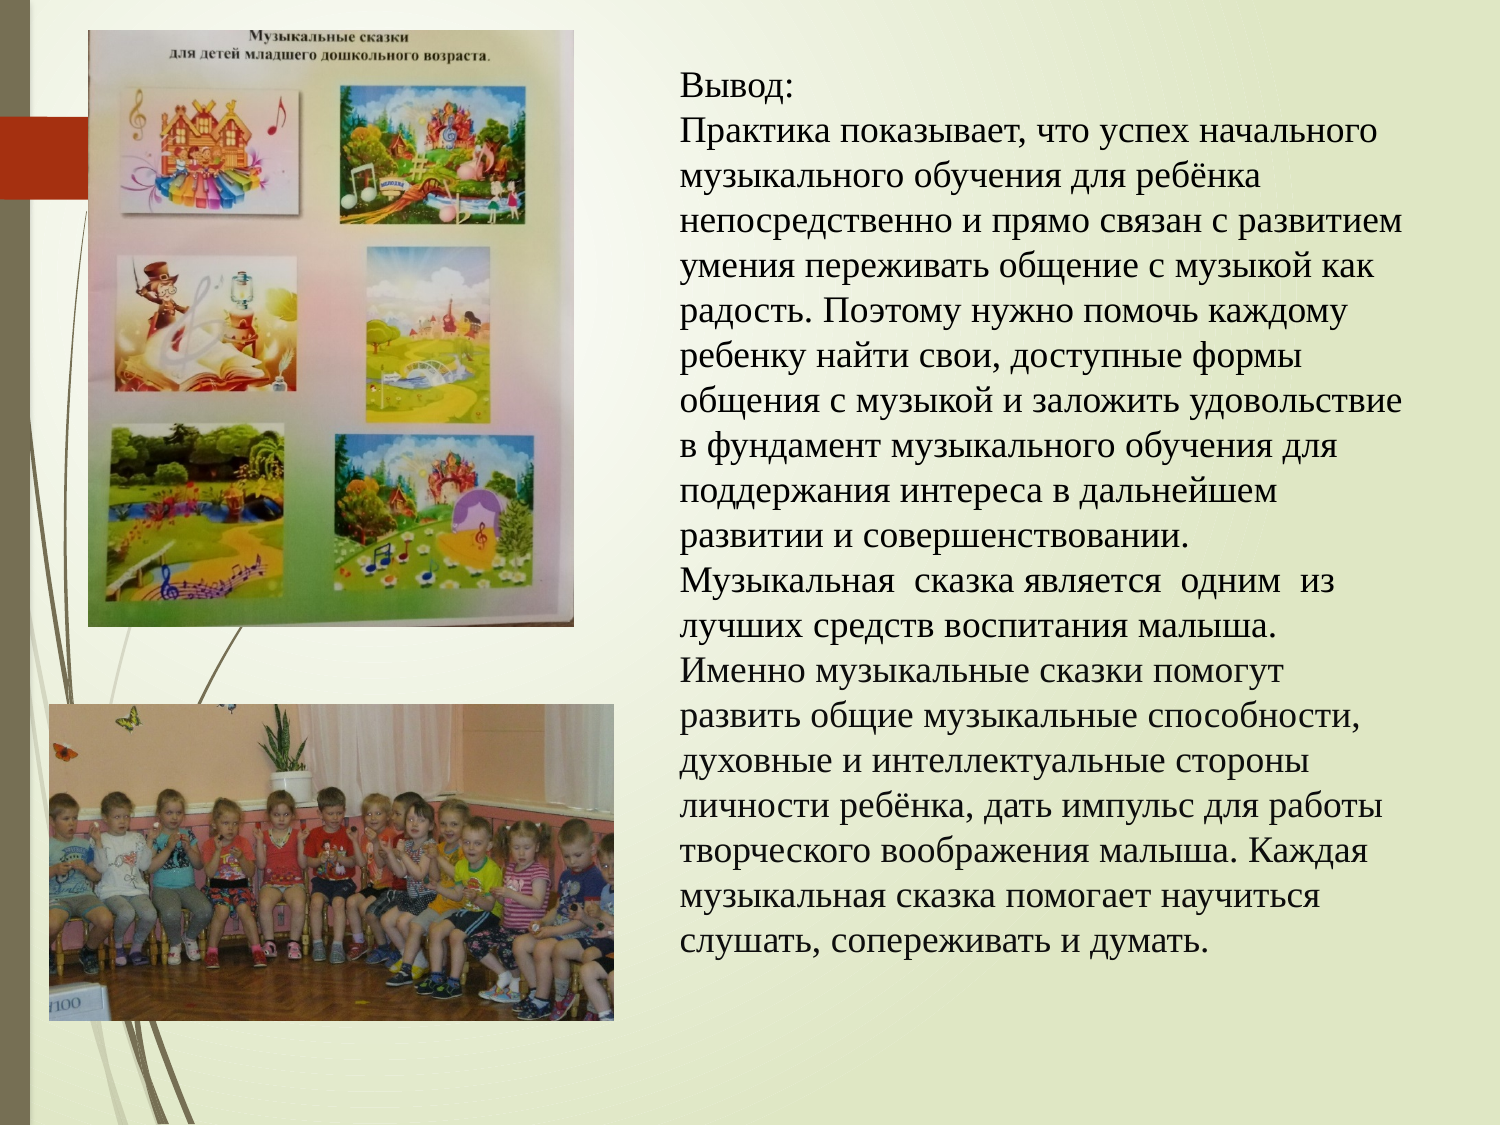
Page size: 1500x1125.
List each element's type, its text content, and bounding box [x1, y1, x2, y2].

picture [88, 30, 574, 628]
title Вывод: Практика показывает, что успех начального музыкального обучения для ребёнка непосредственно и прямо связан с развитием умения переживать общение с музыкой как радость. Поэтому нужно помочь каждому ребенку найти свои, доступные формы общения с музыкой и заложить удовольствие в фундамент музыкального обучения для поддержания интереса в дальнейшем развитии и совершенствовании. Музыкальная сказка является одним из лучших сpедств вocпитания малыша. Именно музыкальные сказки помогут развить общие музыкальные способности, духовные и интеллектуальные стороны личности ребёнка, дать импульс для работы творческого воображения малыша. Каждая музыкальная сказка помогает научиться слушать, сопеpеживать и думать. [664, 52, 1429, 1094]
picture [48, 703, 614, 1022]
